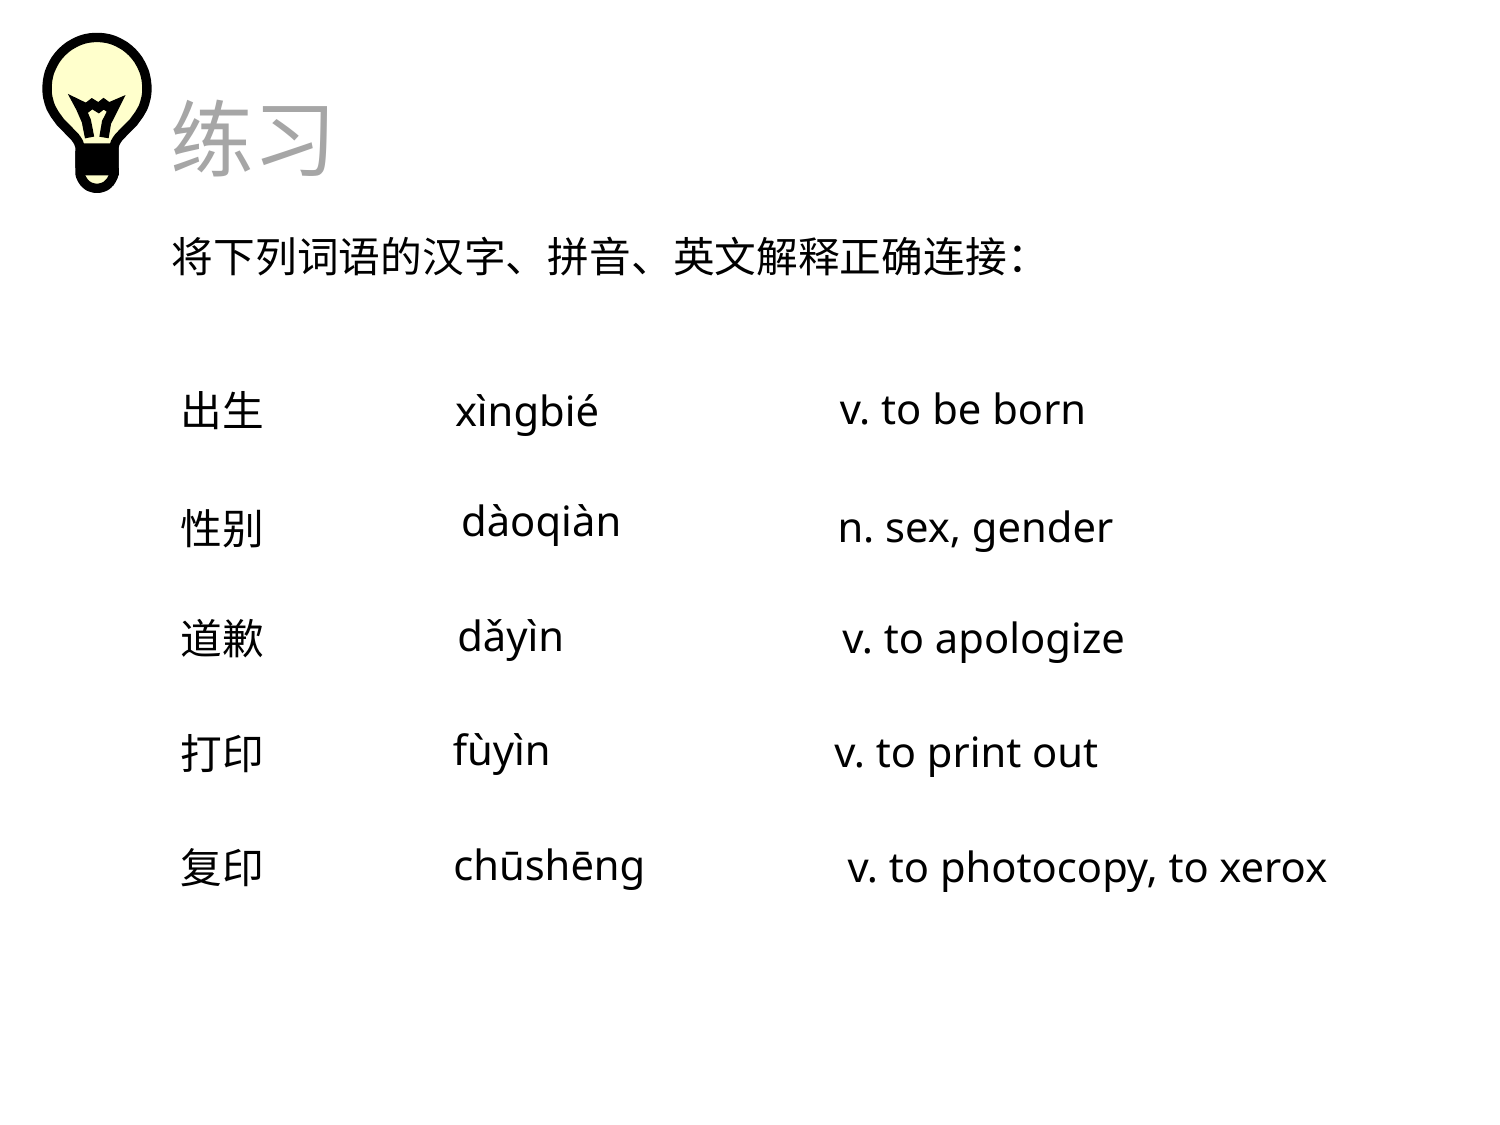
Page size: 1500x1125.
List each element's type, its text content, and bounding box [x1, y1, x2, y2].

text_box xìngbié [447, 377, 608, 442]
text_box 道歉 [172, 605, 272, 671]
text_box dǎyìn [449, 602, 573, 667]
text_box fùyìn [445, 716, 559, 782]
text_box n. sex, gender [830, 493, 1122, 559]
text_box v. to apologize [834, 604, 1133, 669]
text_box 打印 [172, 720, 272, 785]
text_box 复印 [172, 834, 272, 900]
text_box 将下列词语的汉字、拼音、英文解释正确连接： [164, 223, 1057, 288]
text_box 出生 [172, 377, 272, 442]
text_box v. to photocopy, to xerox [840, 833, 1335, 899]
text_box 练习 [162, 79, 1440, 195]
text_box v. to be born [832, 375, 1094, 440]
text_box dàoqiàn [453, 487, 629, 553]
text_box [46, 37, 148, 189]
text_box 性别 [172, 495, 272, 560]
text_box chūshēng [445, 831, 654, 896]
text_box v. to print out [826, 718, 1106, 784]
